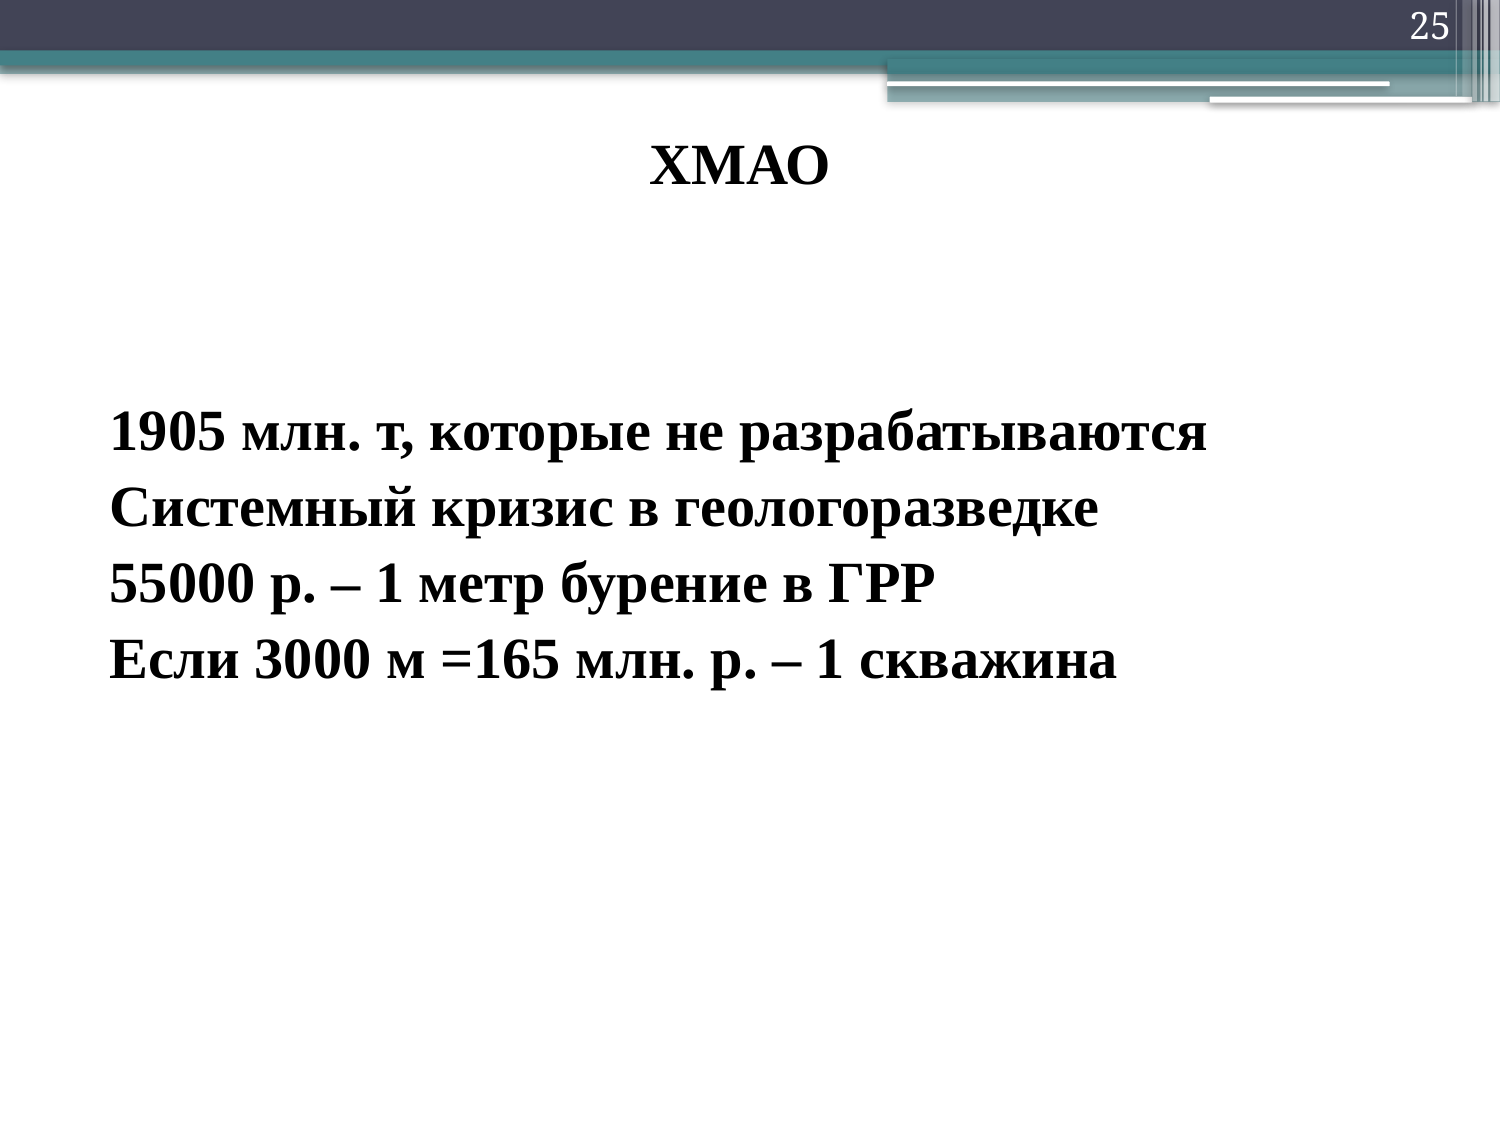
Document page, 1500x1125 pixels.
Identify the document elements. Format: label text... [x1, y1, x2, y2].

list 1905 млн. т, которые не разрабатываются Системный кризис в геологоразведке 55000 р. – 1 метр бурение в ГРР Если 3000 м =165 млн. р. – 1 скважина [76, 231, 1427, 942]
slide_number 25 [1340, 0, 1466, 61]
title ХМАО [64, 101, 1416, 221]
